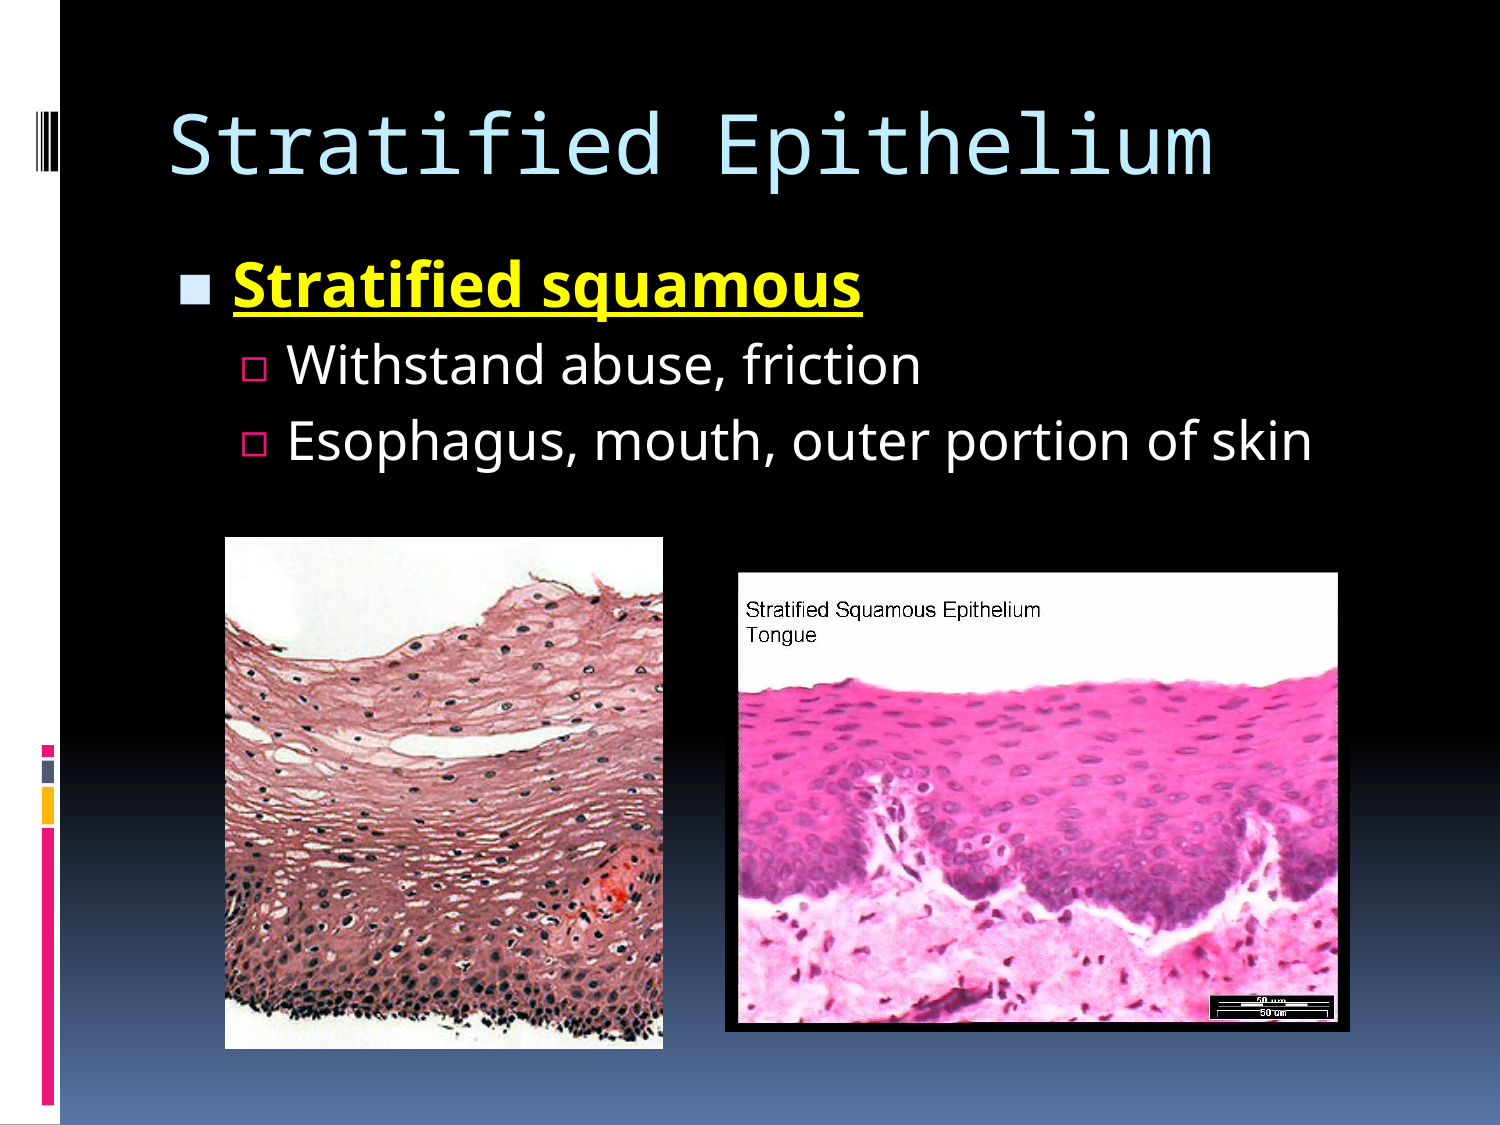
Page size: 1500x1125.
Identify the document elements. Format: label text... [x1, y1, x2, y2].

list Stratified squamous Withstand abuse, friction Esophagus, mouth, outer portion of skin [150, 237, 1425, 1075]
title Stratified Epithelium [150, 84, 1425, 235]
picture [724, 562, 1351, 1032]
picture [224, 537, 663, 1049]
